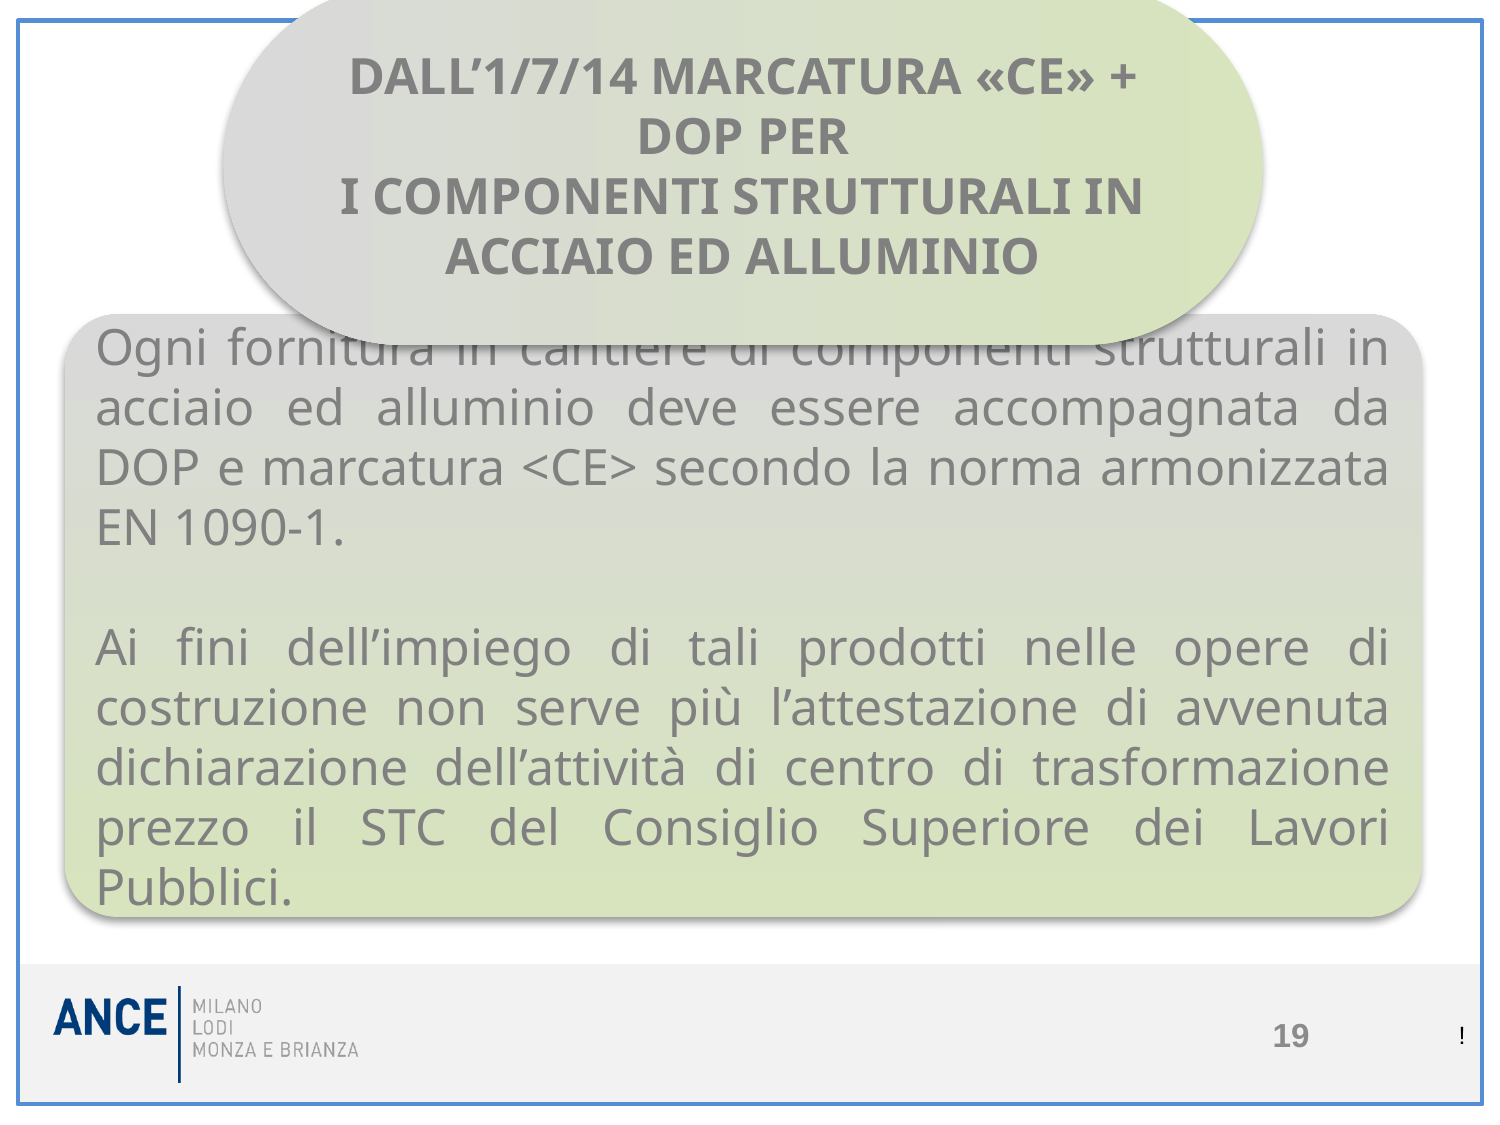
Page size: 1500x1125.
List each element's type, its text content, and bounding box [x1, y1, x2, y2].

title ! [927, 967, 1481, 1102]
picture [53, 986, 358, 1083]
text_box DALL’1/7/14 MARCATURA «CE» + DOP PER I COMPONENTI STRUTTURALI IN ACCIAIO ED ALLUMINIO [221, 0, 1266, 348]
slide_number 19 [1116, 1004, 1467, 1065]
text_box Ogni fornitura in cantiere di componenti strutturali in acciaio ed alluminio deve essere accompagnata da DOP e marcatura <CE> secondo la norma armonizzata EN 1090-1. Ai fini dell’impiego di tali prodotti nelle opere di costruzione non serve più l’attestazione di avvenuta dichiarazione dell’attività di centro di trasformazione prezzo il STC del Consiglio Superiore dei Lavori Pubblici. [62, 312, 1424, 919]
